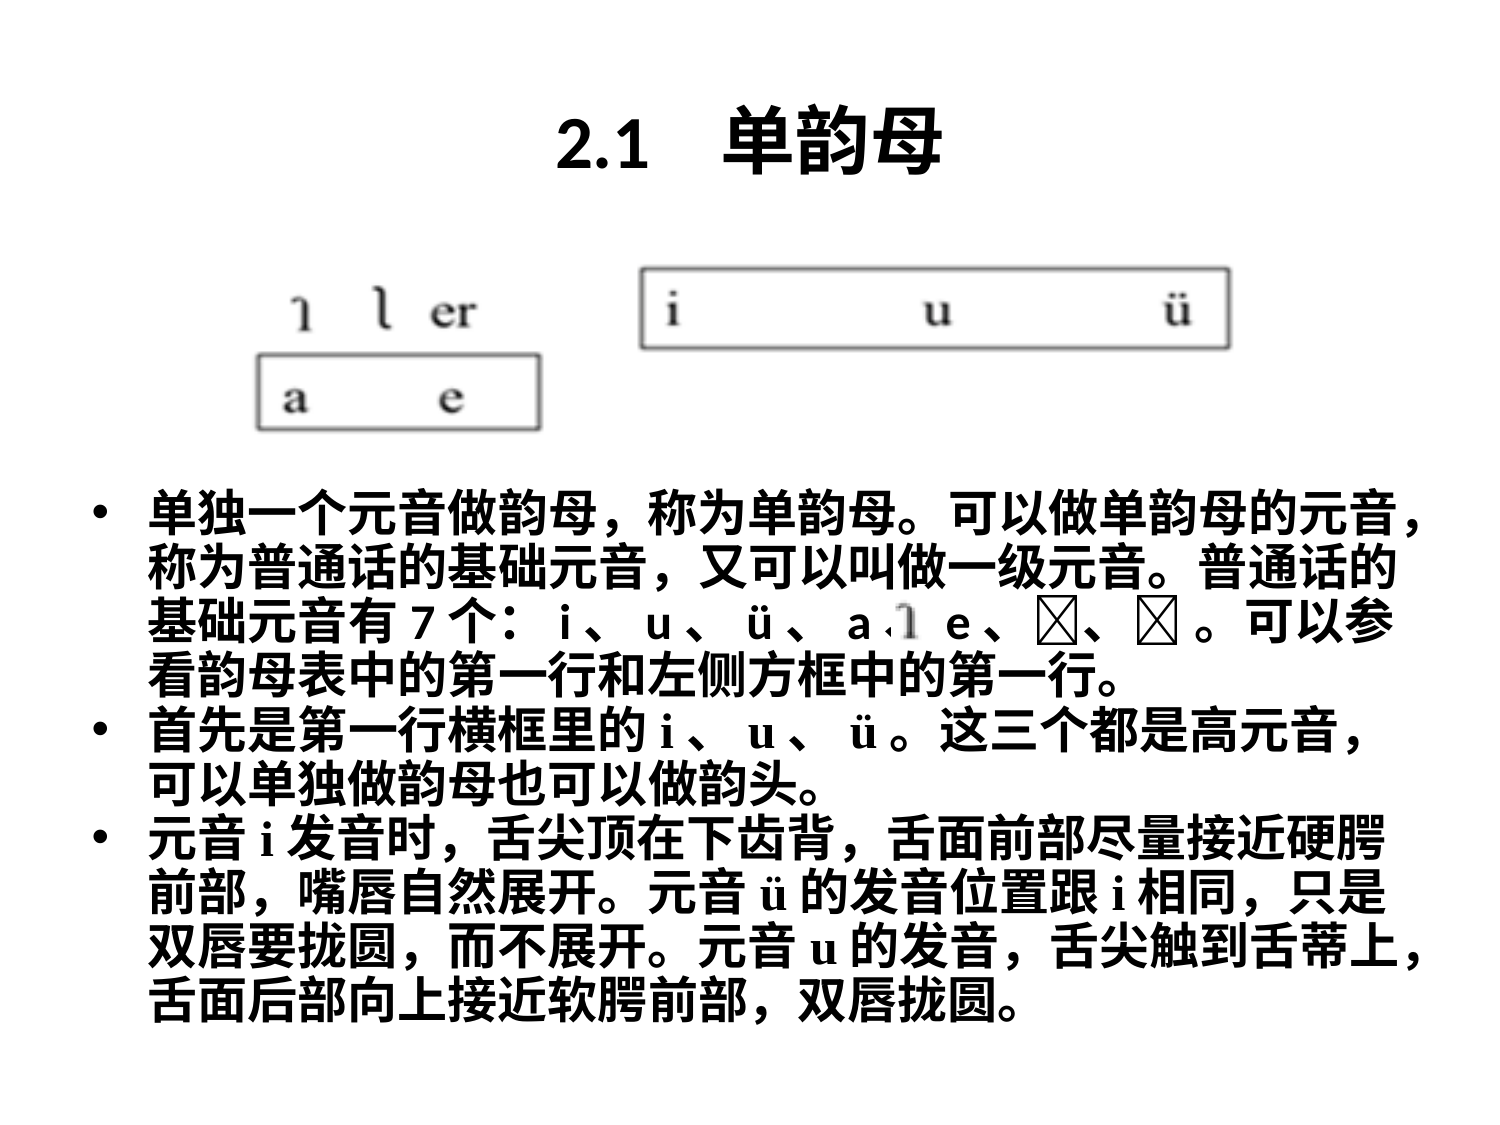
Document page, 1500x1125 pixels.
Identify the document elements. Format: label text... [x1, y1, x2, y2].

picture [891, 597, 925, 645]
picture [218, 255, 1259, 445]
title 2.1 单韵母 [75, 45, 1425, 233]
list 单独一个元音做韵母，称为单韵母。可以做单韵母的元音，称为普通话的基础元音，又可以叫做一级元音。普通话的基础元音有7个：i、u、ü、a、e、、 。可以参看韵母表中的第一行和左侧方框中的第一行。 首先是第一行横框里的i、u、ü。这三个都是高元音，可以单独做韵母也可以做韵头。 元音i发音时，舌尖顶在下齿背，舌面前部尽量接近硬腭前部，嘴唇自然展开。元音ü的发音位置跟i相同，只是双唇要拢圆，而不展开。元音u的发音，舌尖触到舌蒂上，舌面后部向上接近软腭前部，双唇拢圆。 [76, 479, 1427, 1047]
